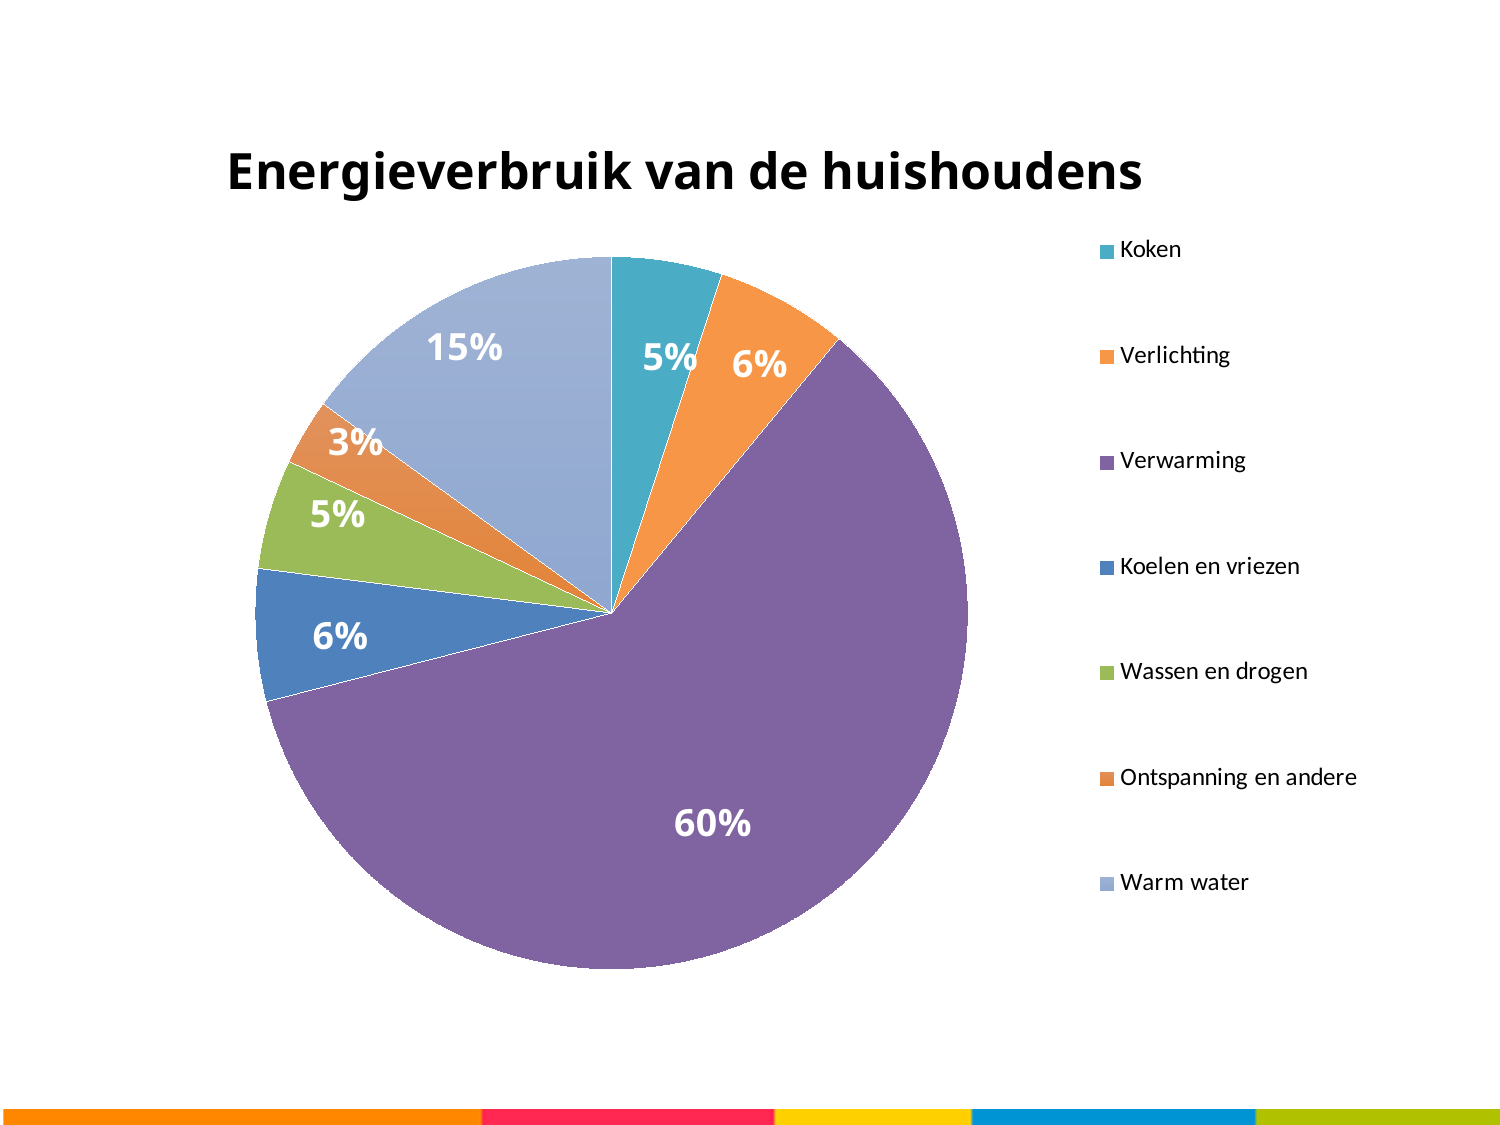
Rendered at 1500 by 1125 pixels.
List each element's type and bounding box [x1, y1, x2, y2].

picture [3, 1109, 972, 1125]
chart [3, 54, 1443, 1020]
picture [1256, 1109, 1500, 1125]
